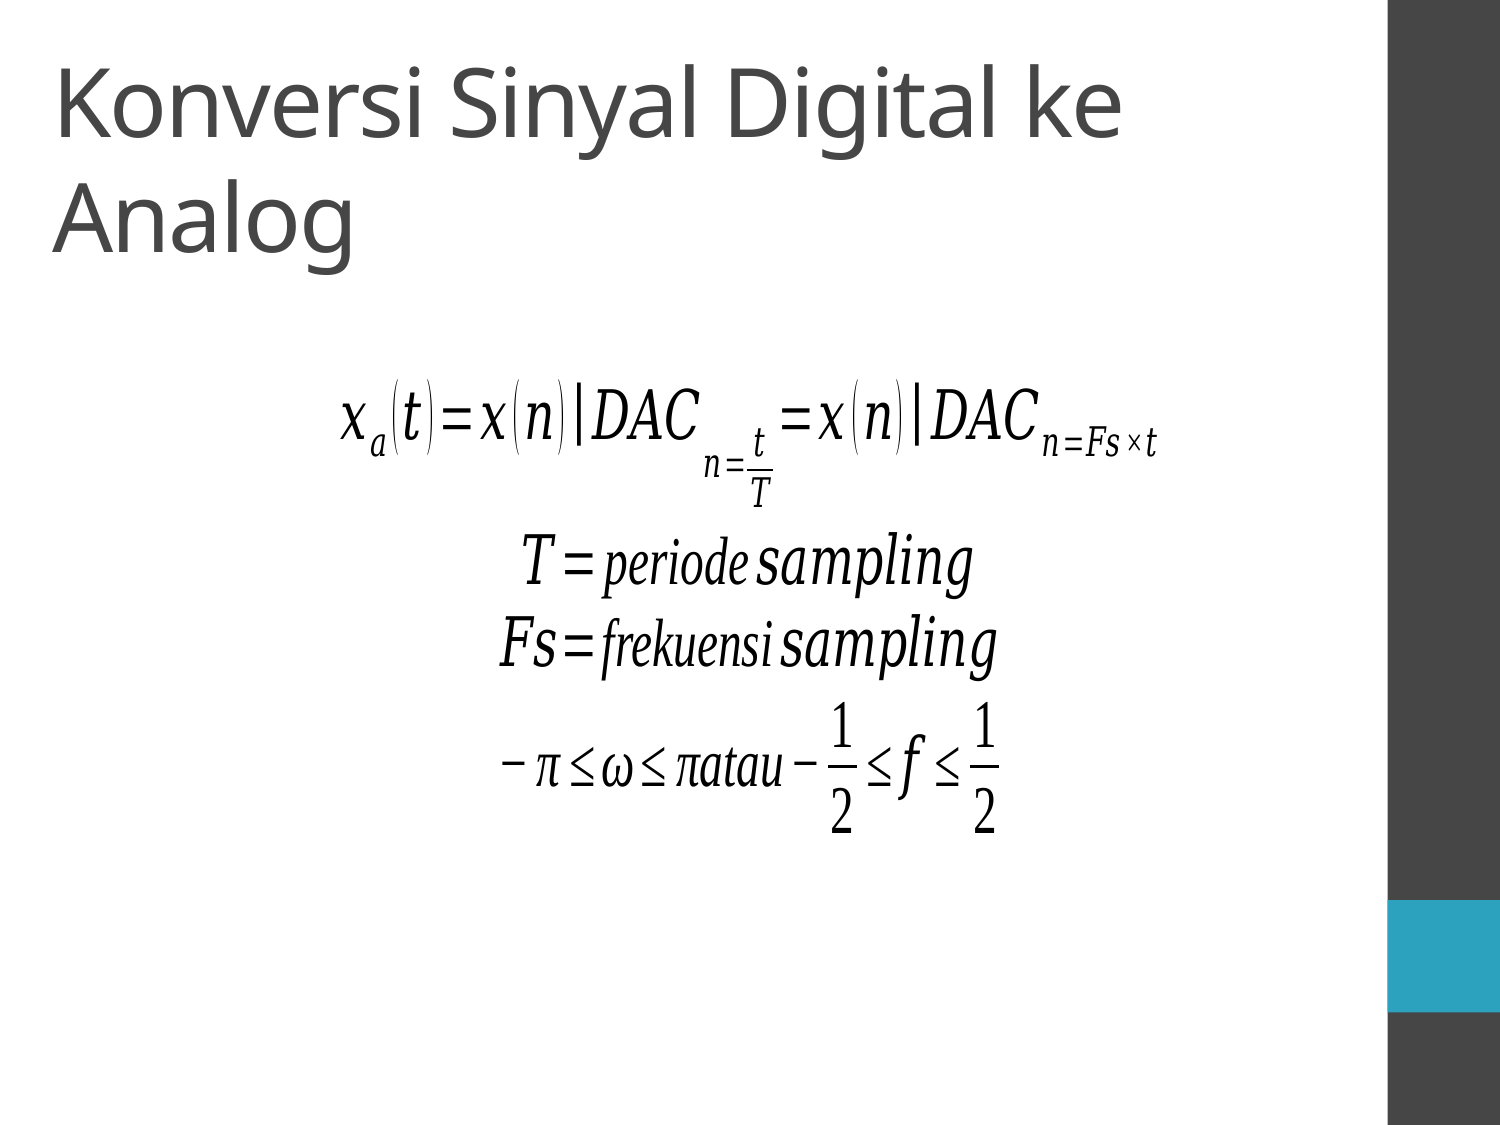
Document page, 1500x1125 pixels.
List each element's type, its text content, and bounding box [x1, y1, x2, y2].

title Konversi Sinyal Digital ke Analog [37, 33, 1333, 279]
